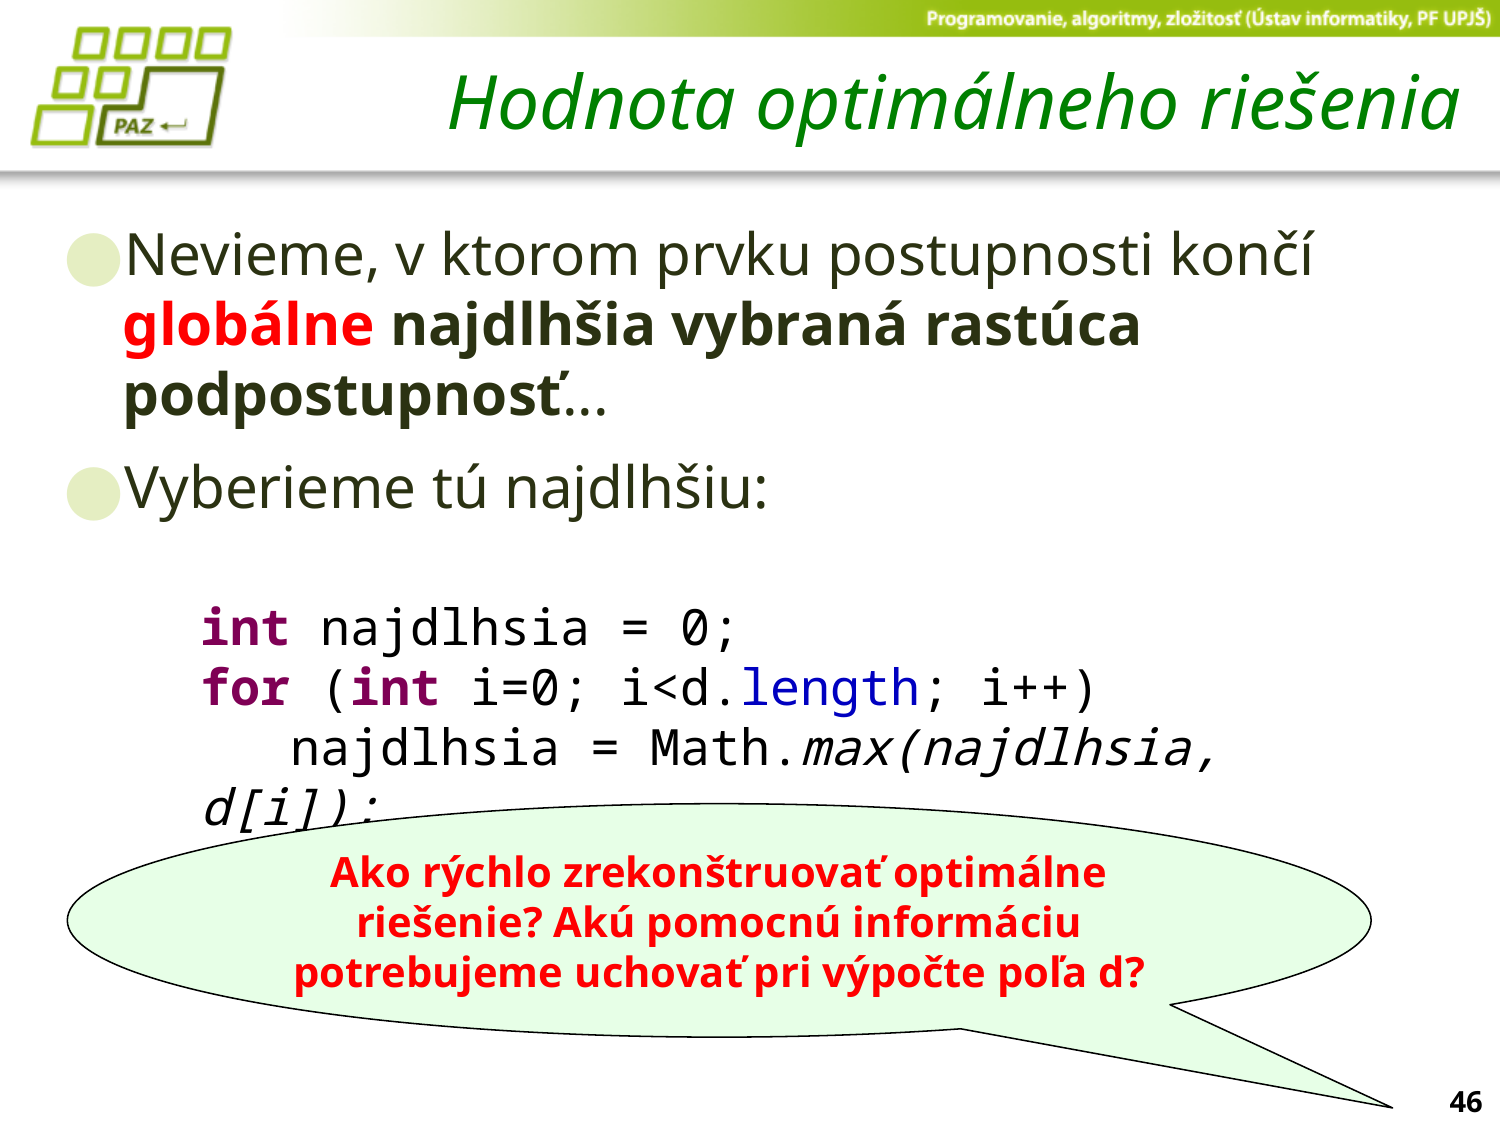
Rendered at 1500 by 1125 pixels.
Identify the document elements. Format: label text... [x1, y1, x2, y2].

list Nevieme, v ktorom prvku postupnosti končí globálne najdlhšia vybraná rastúca podpostupnosť... Vyberieme tú najdlhšiu: [48, 209, 1456, 505]
text_box Ako rýchlo zrekonštruovať optimálne riešenie? Akú pomocnú informáciu potrebujeme uchovať pri výpočte poľa d? [67, 803, 1393, 1108]
title Hodnota optimálneho riešenia [343, 46, 1477, 135]
picture [0, 0, 1500, 1125]
text_box int najdlhsia = 0; for (int i=0; i<d.length; i++) najdlhsia = Math.max(najdlhsia, d[i]); [185, 588, 1406, 843]
